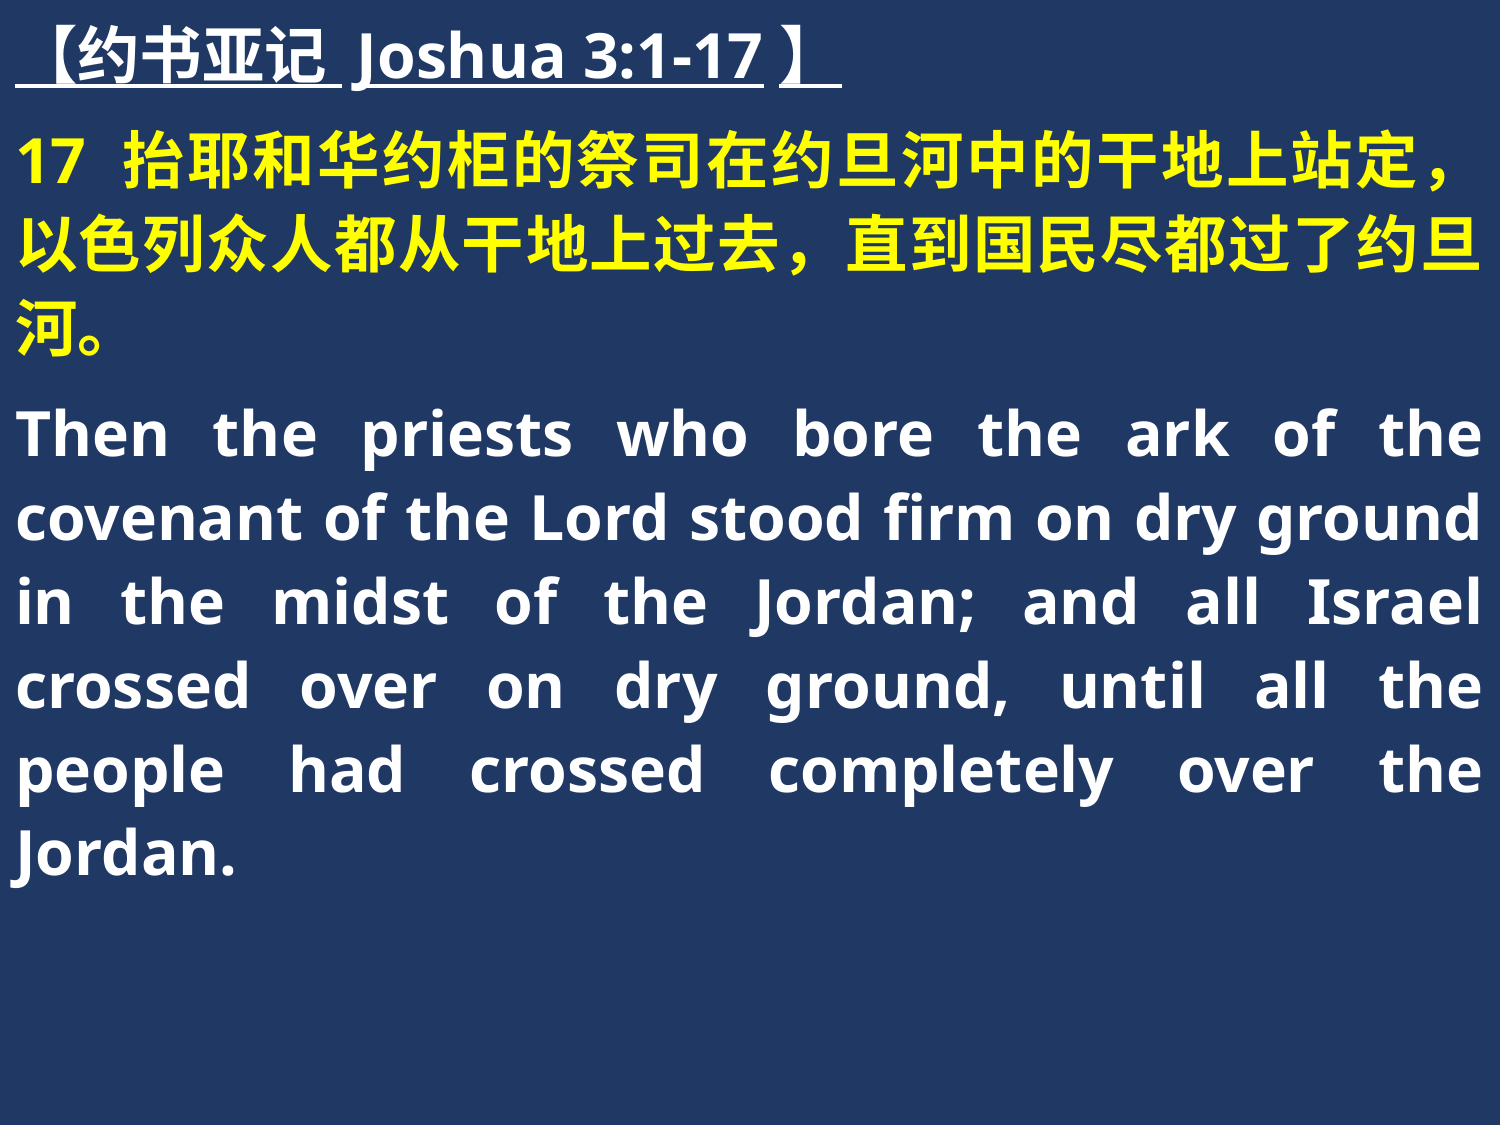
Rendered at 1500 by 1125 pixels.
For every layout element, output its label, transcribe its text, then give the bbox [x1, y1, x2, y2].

list 【约书亚记 Joshua 3:1-17】 17 抬耶和华约柜的祭司在约旦河中的干地上站定，以色列众人都从干地上过去，直到国民尽都过了约旦河。 Then the priests who bore the ark of the covenant of the Lord stood firm on dry ground in the midst of the Jordan; and all Israel crossed over on dry ground, until all the people had crossed completely over the Jordan. [0, 0, 1500, 1125]
